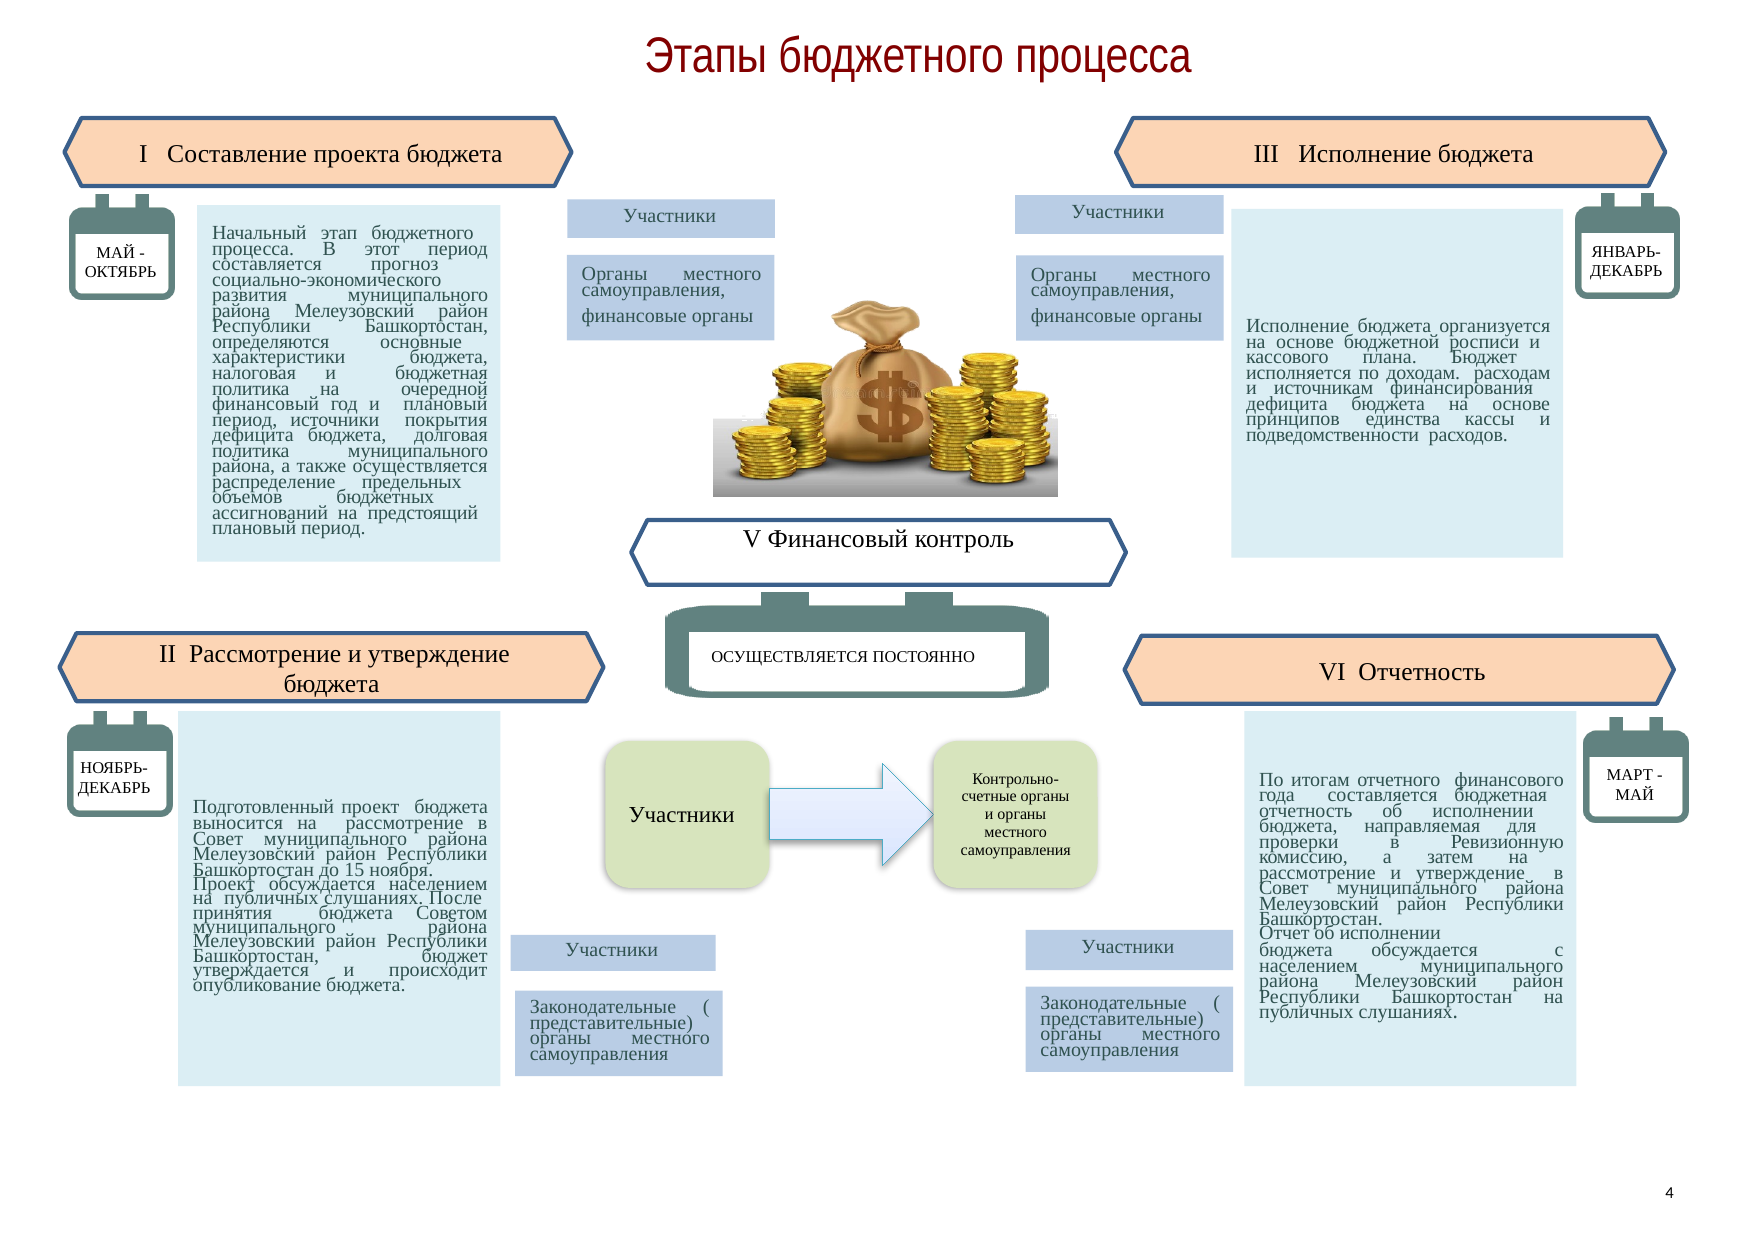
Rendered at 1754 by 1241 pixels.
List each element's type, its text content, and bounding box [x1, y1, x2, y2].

text_box Этапы бюджетного процесса [393, 20, 1441, 83]
text_box II Рассмотрение и утверждение бюджета [57, 631, 606, 704]
text_box Законодательные ( представительные) органы местного самоуправления [513, 989, 725, 1078]
text_box Начальный этап бюджетного процесса. В этот период составляется прогноз социально-экономического развития муниципального района Мелеузовский район Республики Башкортостан, определяются основные характеристики бюджета, налоговая и бюджетная политика на очередной финансовый год и плановый период, источники покрытия дефицита бюджета, долговая политика муниципального района, а также осуществляется распределение предельных объемов бюджетных ассигнований на предстоящий плановый период. [195, 203, 503, 564]
text_box V Финансовый контроль [629, 517, 1128, 587]
text_box По итогам отчетного финансового года составляется бюджетная отчетность об исполнении бюджета, направляемая для проверки в Ревизионную комиссию, а затем на рассмотрение и утверждение в Совет муниципального района Мелеузовский район Республики Башкортостан. Отчет об исполнении бюджета обсуждается с населением муниципального района Мелеузовский район Республики Башкортостан на публичных слушаниях. [1242, 709, 1578, 1088]
picture [713, 280, 1058, 498]
text_box Законодательные ( представительные) органы местного самоуправления [1024, 984, 1235, 1074]
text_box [605, 740, 1098, 889]
text_box Участники [509, 933, 718, 973]
text_box Органы местного самоуправления, финансовые органы [1014, 253, 1226, 343]
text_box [630, 591, 1056, 698]
text_box Участники [1024, 928, 1235, 972]
text_box I Составление проекта бюджета [62, 115, 574, 189]
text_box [62, 194, 180, 300]
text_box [1567, 193, 1685, 299]
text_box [1576, 716, 1694, 823]
text_box 4 [1644, 1173, 1695, 1212]
text_box Исполнение бюджета организуется на основе бюджетной росписи и кассового плана. Бюджет исполняется по доходам. расходам и источникам финансирования дефицита бюджета на основе принципов единства кассы и подведомственности расходов. [1229, 207, 1565, 560]
text_box VI Отчетность [1122, 633, 1676, 706]
text_box Органы местного самоуправления, финансовые органы [565, 253, 776, 342]
text_box Участники [1013, 193, 1226, 236]
text_box Подготовленный проект бюджета выносится на рассмотрение в Совет муниципального района Мелеузовский район Республики Башкортостан до 15 ноября. Проект обсуждается населением на публичных слушаниях. После принятия бюджета Советом муниципального района Мелеузовский район Республики Башкортостан, бюджет утверждается и происходит опубликование бюджета. [176, 709, 503, 1088]
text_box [55, 710, 173, 817]
text_box III Исполнение бюджета [1114, 115, 1668, 189]
text_box Участники [565, 197, 777, 240]
